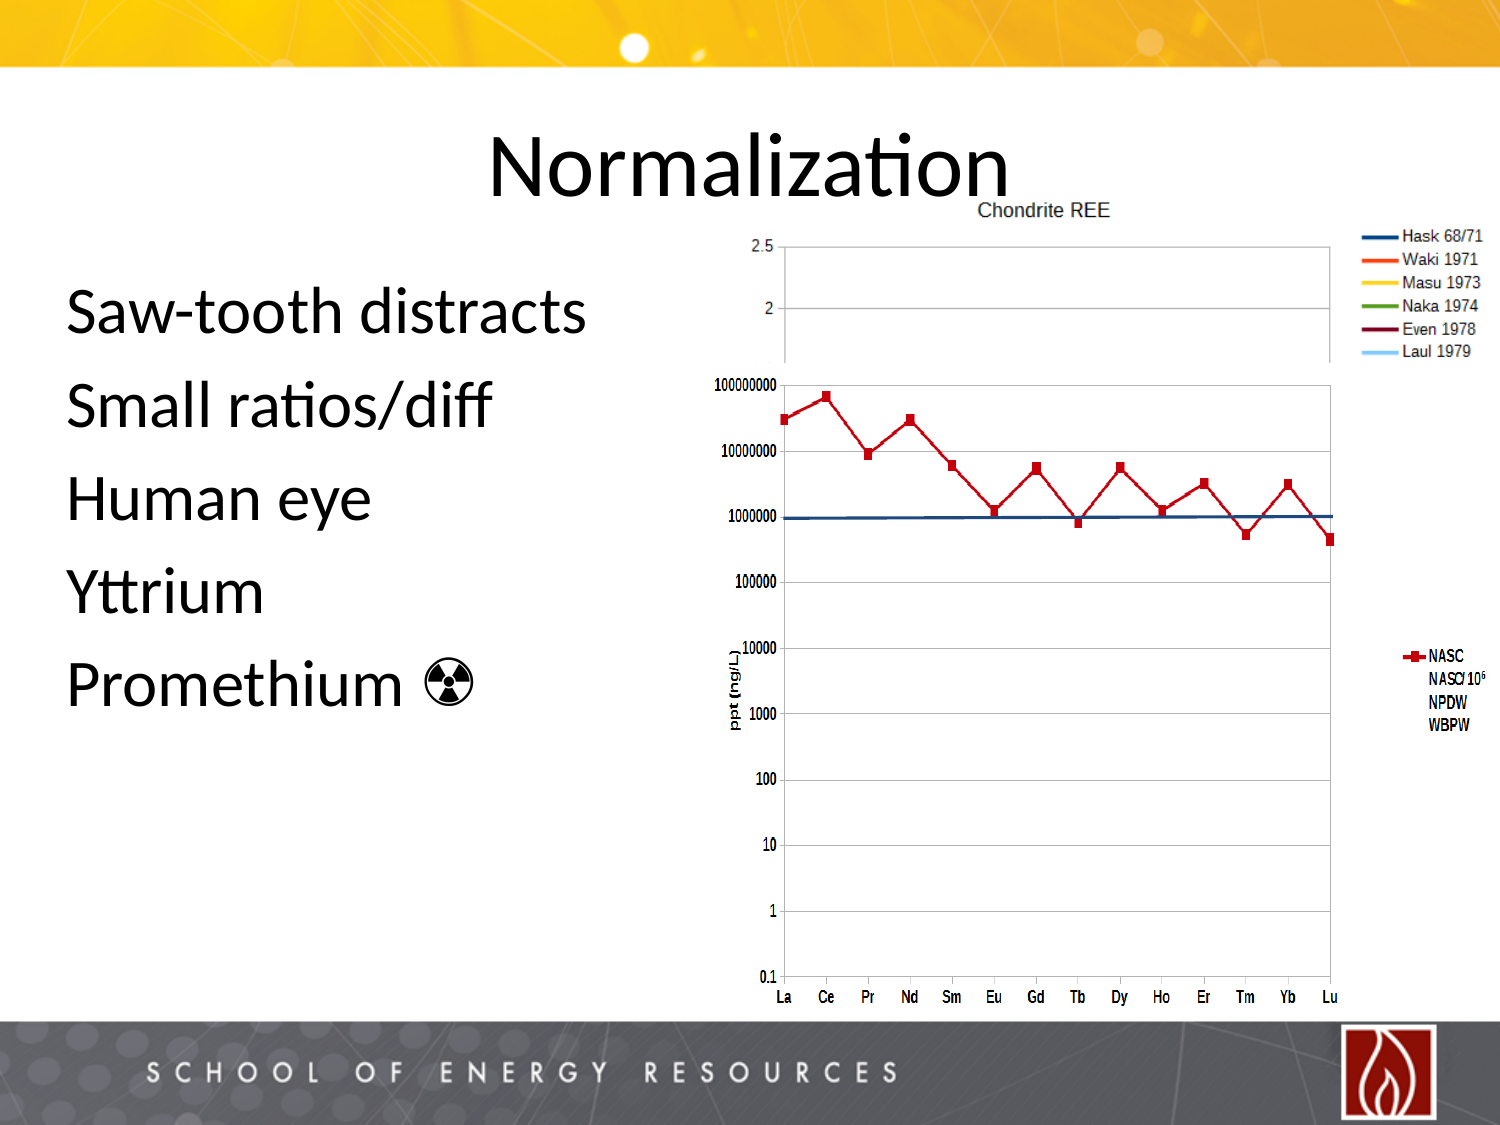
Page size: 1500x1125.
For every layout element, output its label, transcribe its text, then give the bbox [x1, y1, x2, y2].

title Normalization [51, 97, 1449, 223]
picture [0, 0, 1500, 1125]
list Saw-tooth distracts Small ratios/diff Human eye Yttrium Promethium ☢ [51, 252, 681, 1000]
